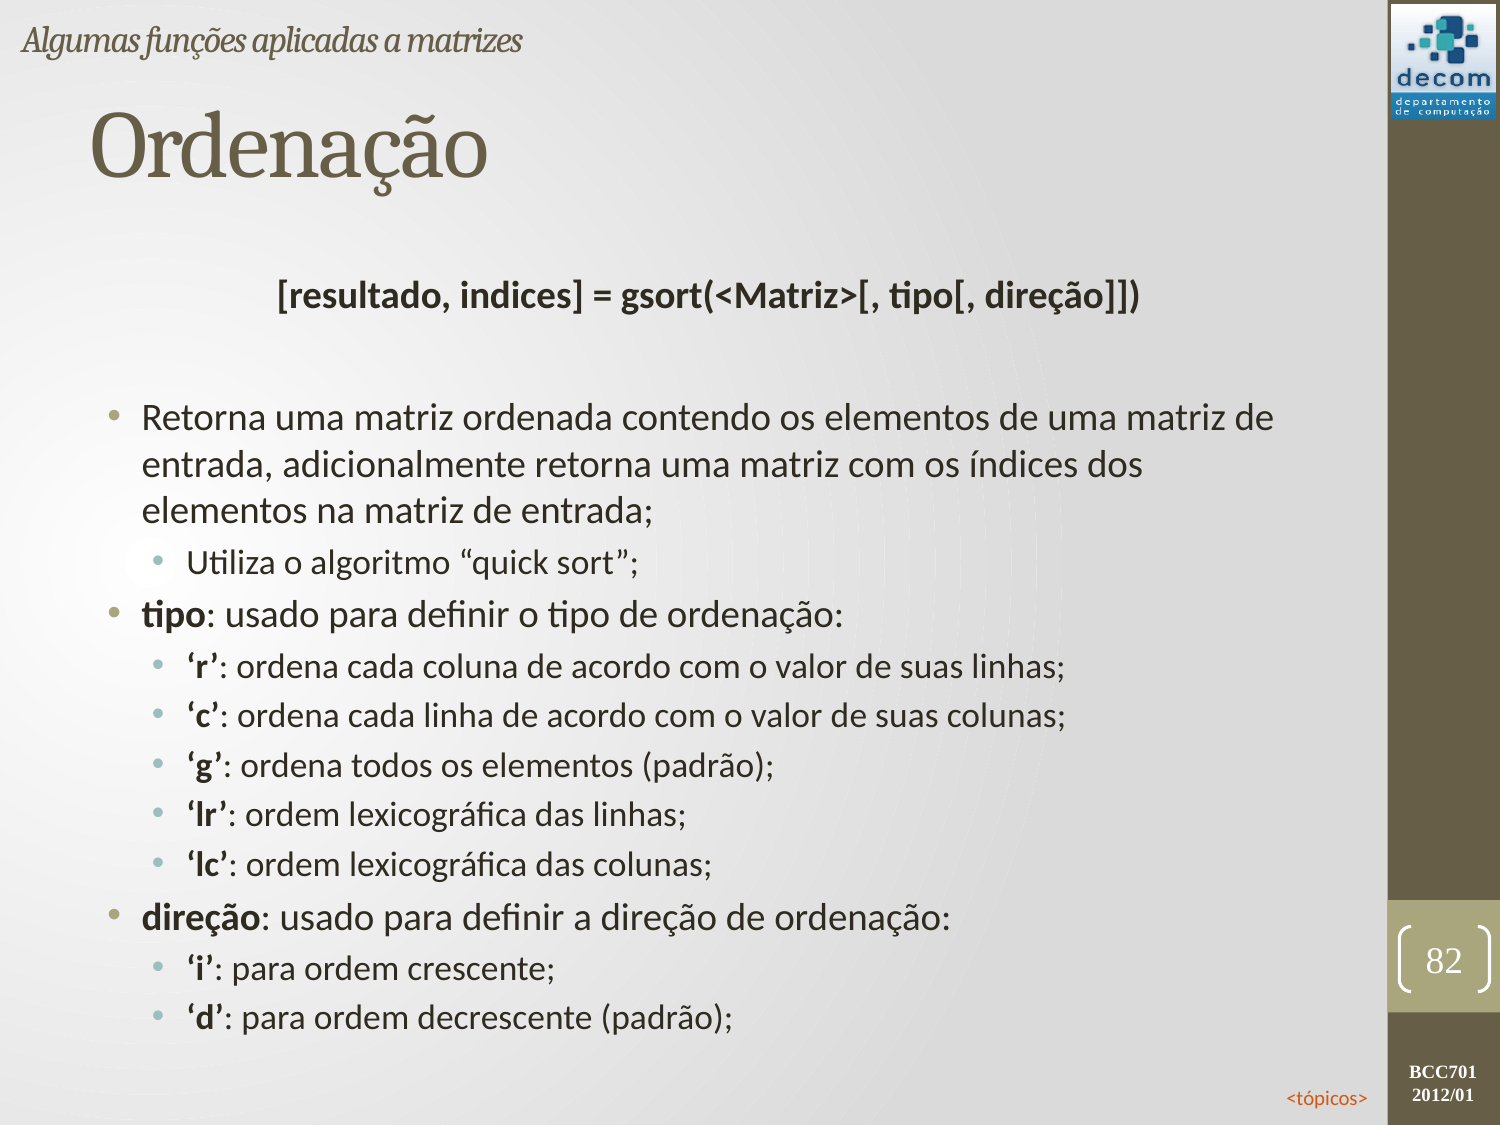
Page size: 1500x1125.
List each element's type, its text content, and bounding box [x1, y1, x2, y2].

text_box Algumas funções aplicadas a matrizes [6, 11, 1255, 63]
slide_number 82 [1397, 924, 1492, 994]
picture [1391, 4, 1496, 119]
text_box <tópicos> [1271, 1077, 1383, 1117]
title Ordenação [75, 45, 1325, 233]
list [resultado, indices] = gsort(<Matriz>[, tipo[, direção]]) Retorna uma matriz ordenada contendo os elementos de uma matriz de entrada, adicionalmente retorna uma matriz com os índices dos elementos na matriz de entrada; Utiliza o algoritmo “quick sort”; tipo: usado para definir o tipo de ordenação: ‘r’: ordena cada coluna de acordo com o valor de suas linhas; ‘c’: ordena cada linha de acordo com o valor de suas colunas; ‘g’: ordena todos os elementos (padrão); ‘lr’: ordem lexicográfica das linhas; ‘lc’: ordem lexicográfica das colunas; direção: usado para definir a direção de ordenação: ‘i’: para ordem crescente; ‘d’: para ordem decrescente (padrão); [75, 262, 1325, 1050]
